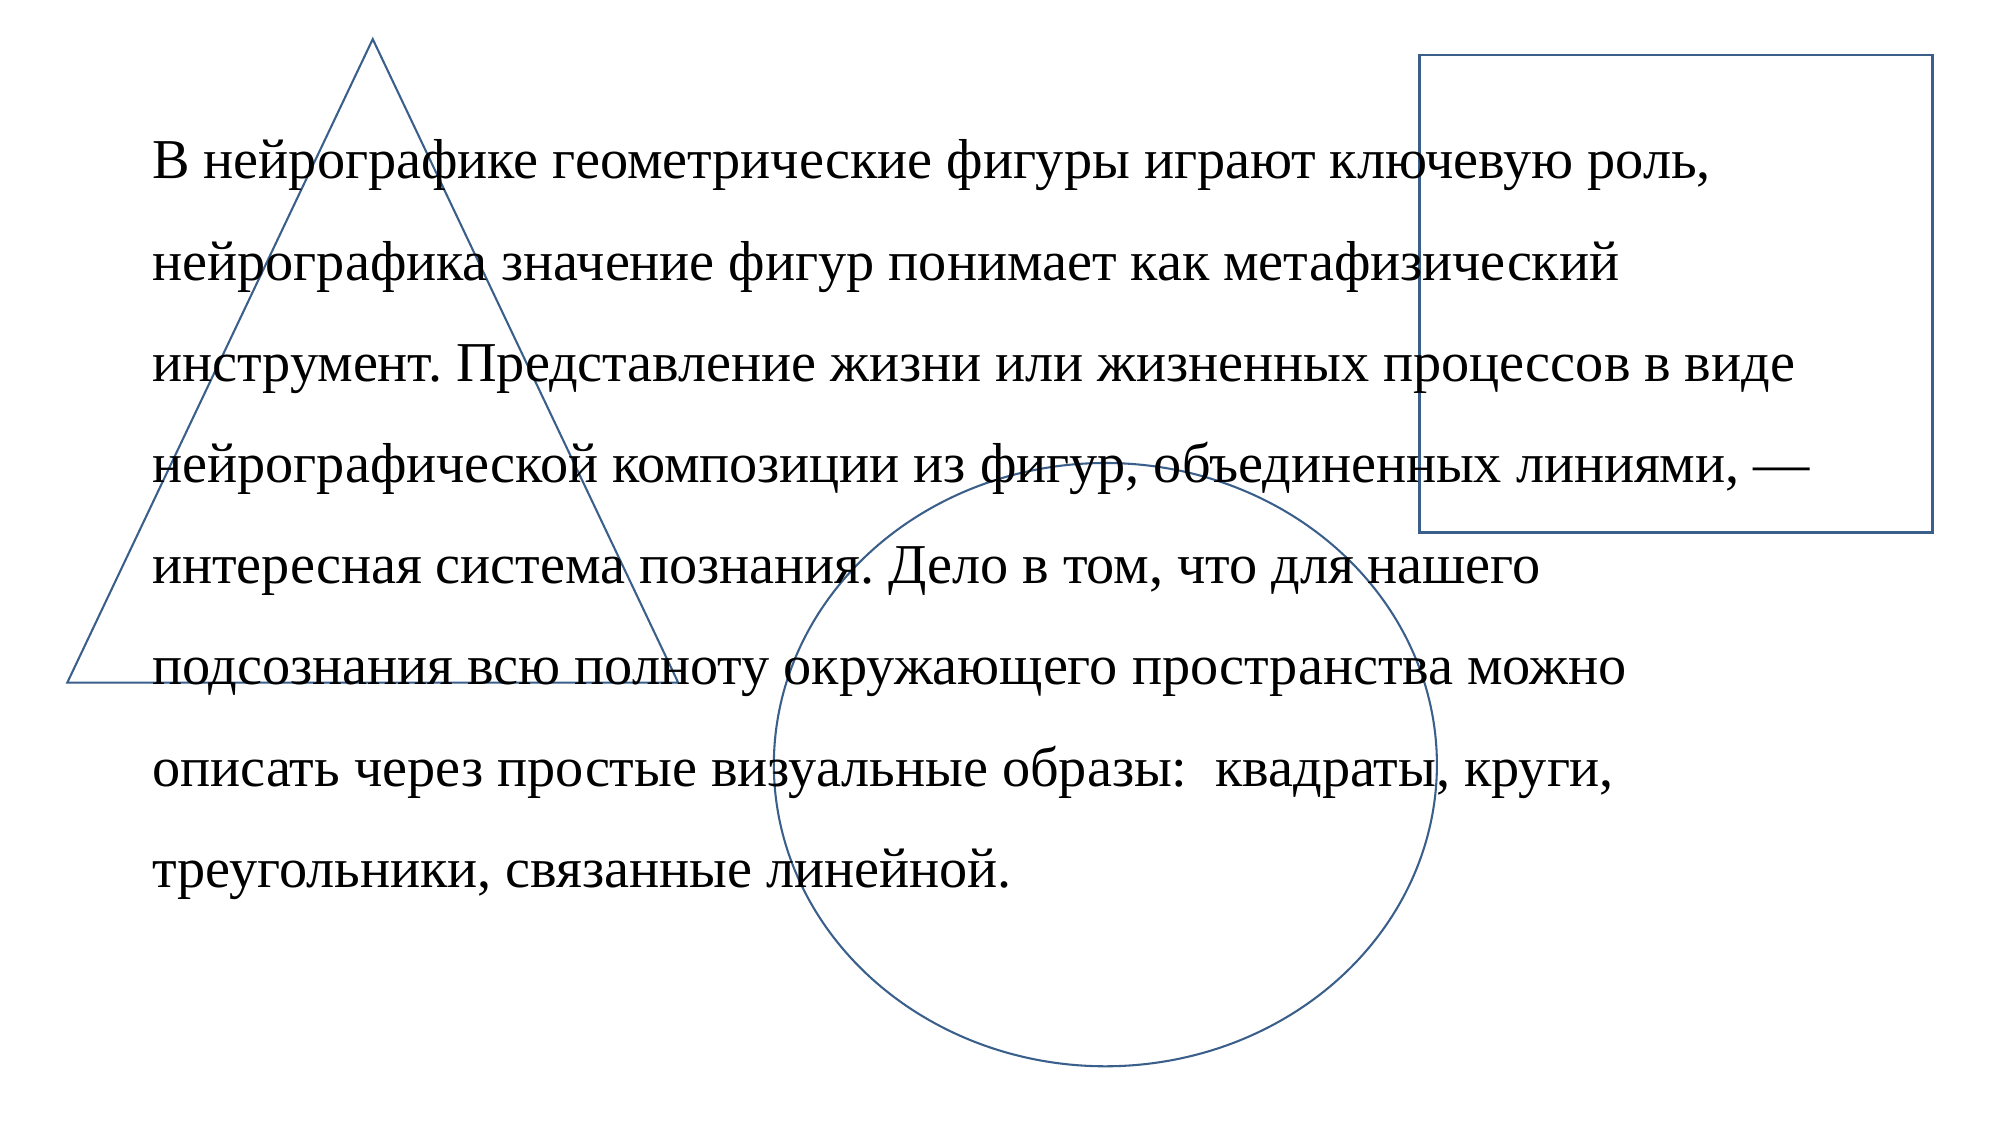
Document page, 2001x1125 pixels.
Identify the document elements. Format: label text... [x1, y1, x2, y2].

title В нейрографике геометрические фигуры играют ключевую роль, нейрографика значение фигур понимает как метафизический инструмент. Представление жизни или жизненных процессов в виде нейрографической композиции из фигур, объединенных линиями, — интересная система познания. Дело в том, что для нашего подсознания всю полноту окружающего пространства можно описать через простые визуальные образы: квадраты, круги, треугольники, связанные линейной. [137, 58, 1844, 1040]
text_box [967, 1040, 1244, 1068]
text_box [65, 533, 137, 684]
text_box [1418, 54, 1934, 534]
text_box [362, 36, 383, 58]
